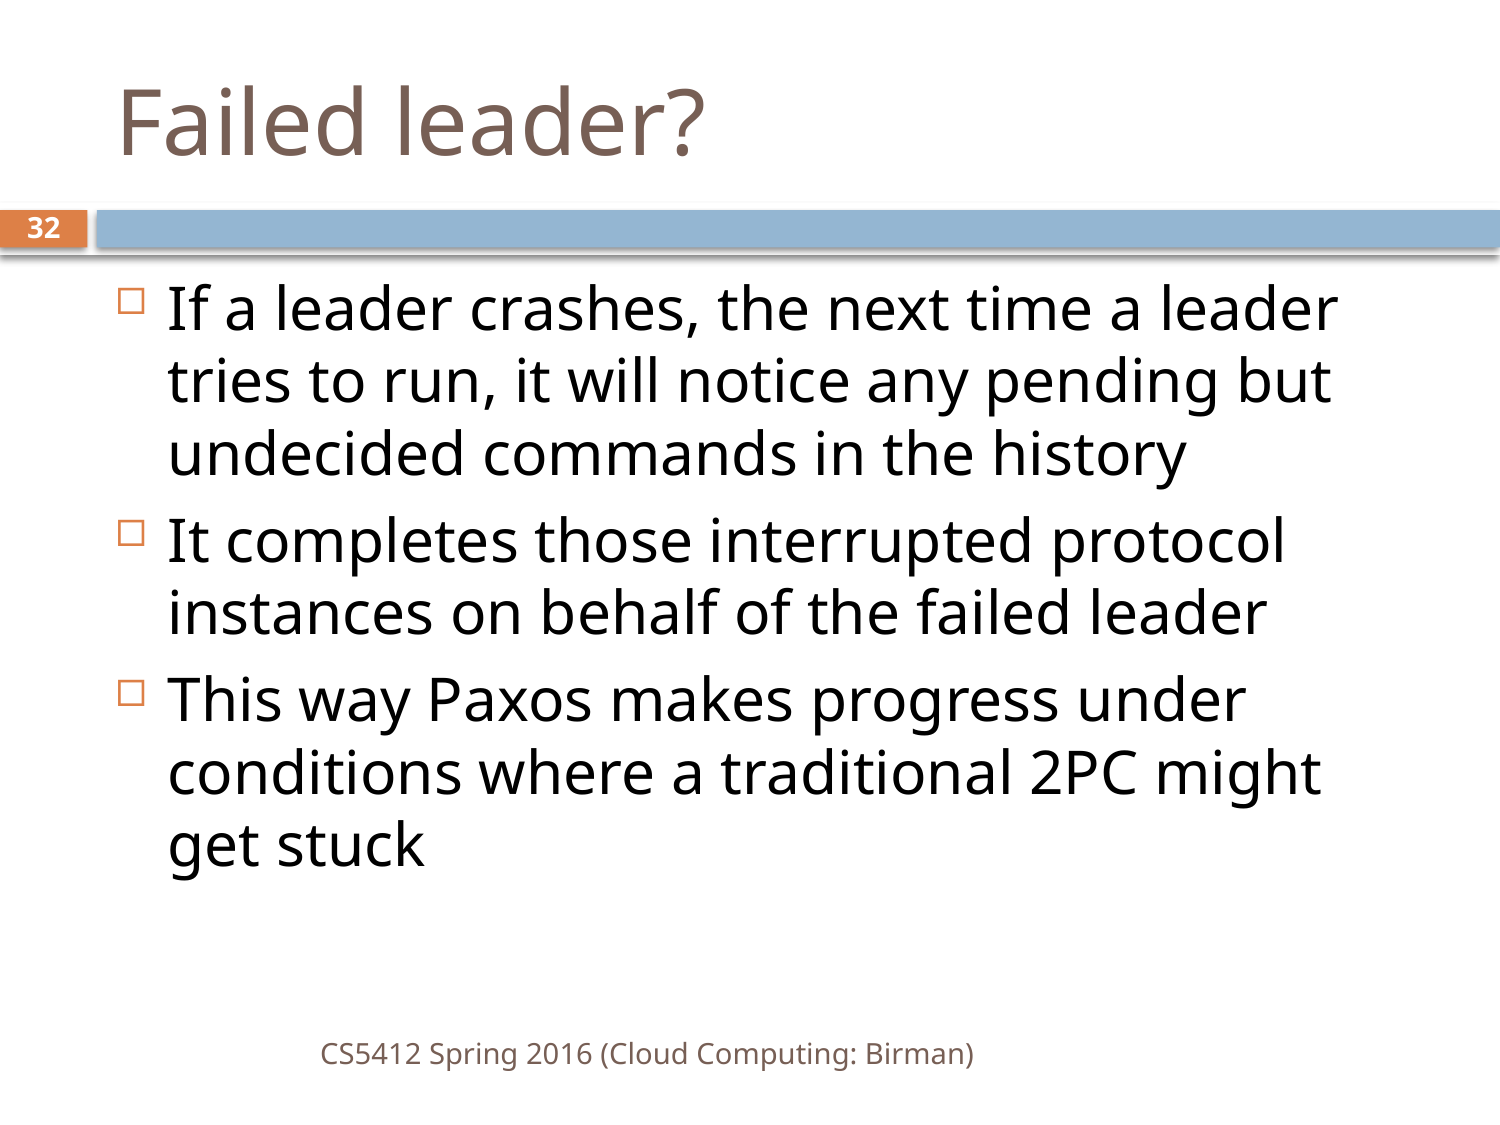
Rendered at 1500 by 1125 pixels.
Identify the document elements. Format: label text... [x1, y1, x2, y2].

list If a leader crashes, the next time a leader tries to run, it will notice any pending but undecided commands in the history It completes those interrupted protocol instances on behalf of the failed leader This way Paxos makes progress under conditions where a traditional 2PC might get stuck [100, 262, 1438, 1000]
footer CS5412 Spring 2016 (Cloud Computing: Birman) [99, 1024, 990, 1085]
slide_number 32 [0, 208, 88, 249]
title Failed leader? [100, 37, 1438, 200]
